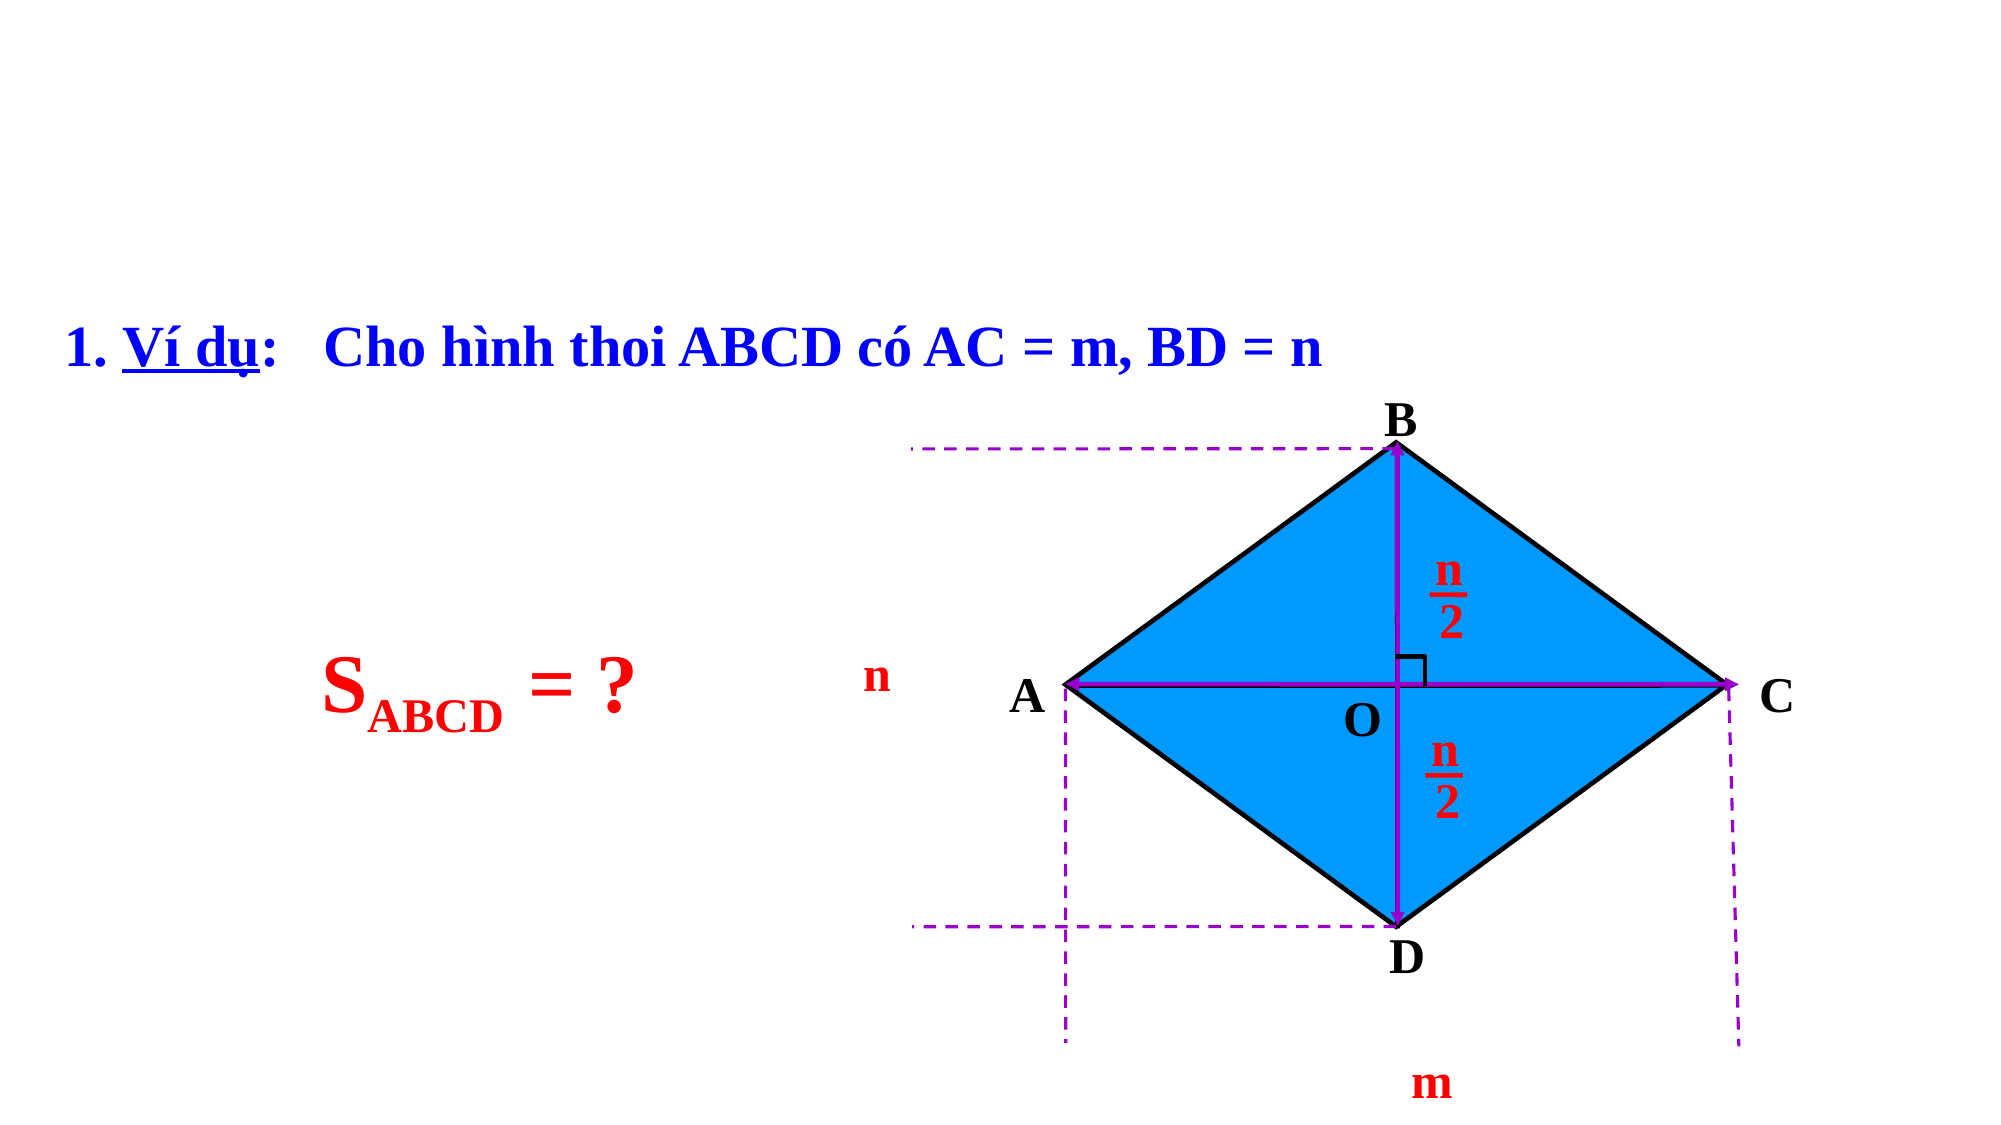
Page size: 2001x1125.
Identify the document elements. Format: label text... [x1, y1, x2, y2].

text_box C [1744, 654, 1875, 730]
text_box m [1396, 1041, 1503, 1117]
text_box [1065, 677, 1397, 691]
text_box [1398, 686, 1725, 916]
text_box B [1369, 378, 1500, 454]
text_box A [994, 654, 1125, 730]
text_box [1398, 454, 1726, 684]
text_box D [1374, 916, 1458, 992]
text_box O [1328, 678, 1388, 684]
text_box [1420, 528, 1488, 657]
text_box [1391, 660, 1404, 926]
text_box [1416, 709, 1483, 838]
text_box [1391, 441, 1404, 656]
text_box [1125, 686, 1397, 916]
text_box [1425, 678, 1739, 691]
text_box [1394, 656, 1425, 687]
text_box 1. Ví dụ: Cho hình thoi ABCD có AC = m, BD = n [49, 300, 1450, 386]
text_box O [1328, 685, 1388, 754]
text_box SABCD = ? [306, 621, 682, 750]
text_box [1107, 454, 1397, 684]
text_box n [848, 634, 908, 709]
